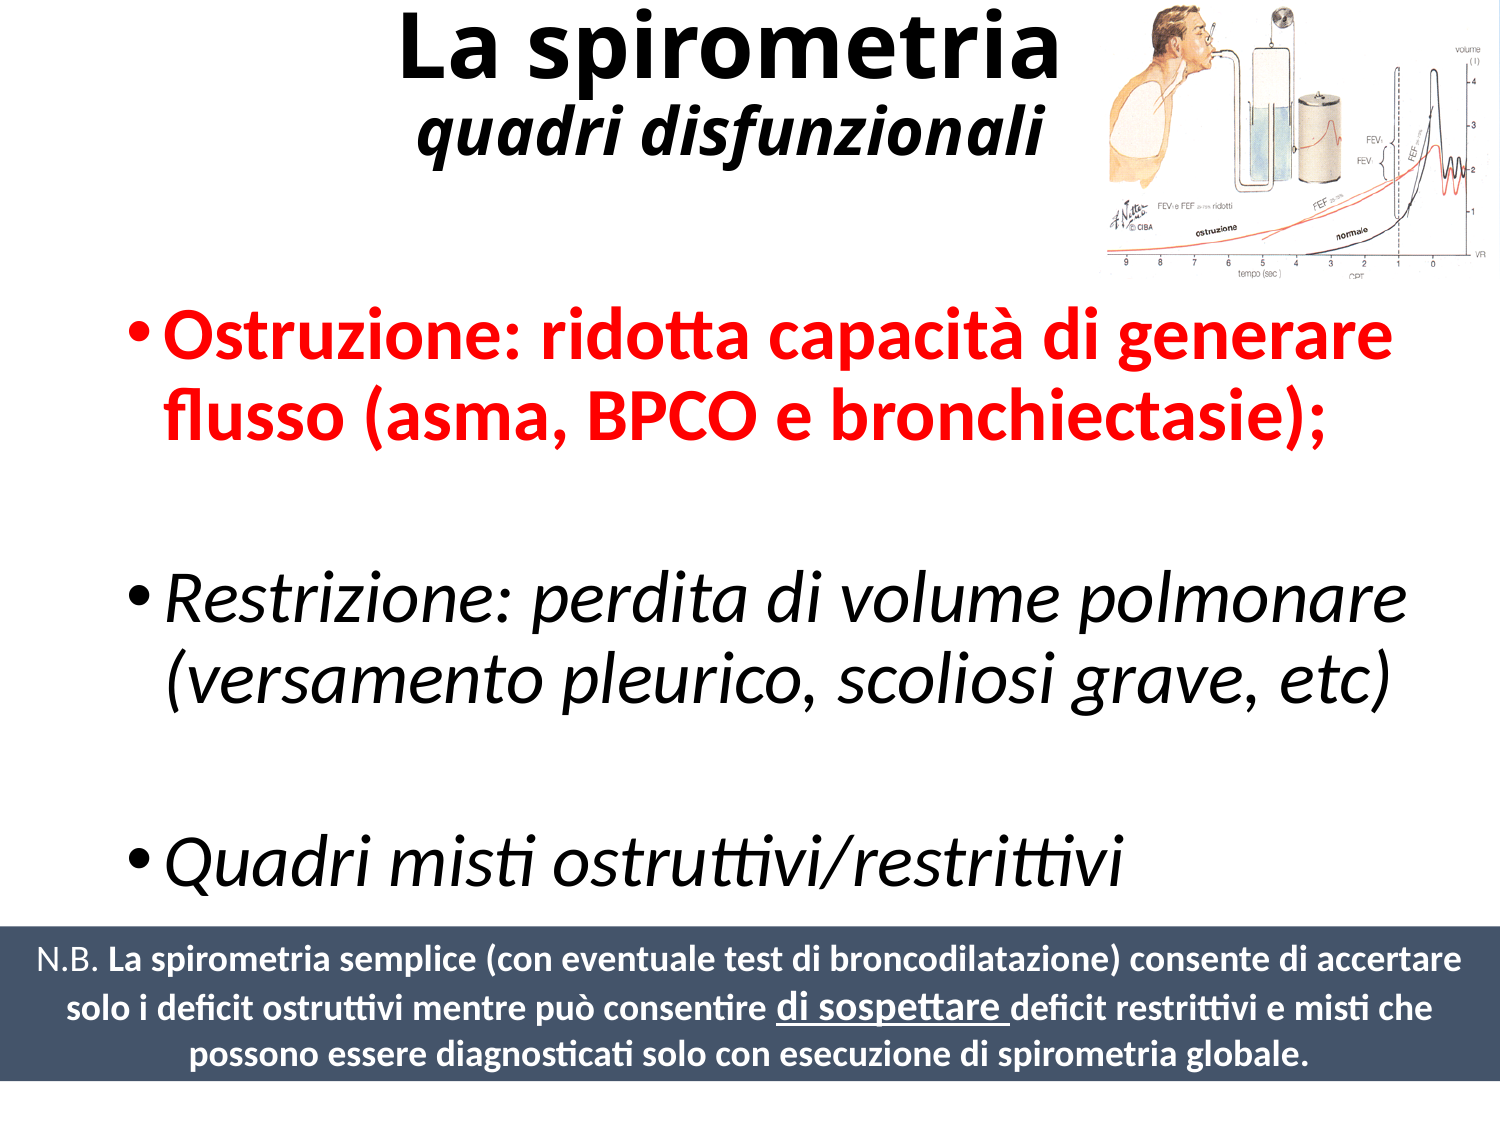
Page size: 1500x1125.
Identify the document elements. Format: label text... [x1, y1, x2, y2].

list Ostruzione: ridotta capacità di generare flusso (asma, BPCO e bronchiectasie); Restrizione: perdita di volume polmonare (versamento pleurico, scoliosi grave, etc) Quadri misti ostruttivi/restrittivi [51, 294, 1449, 926]
text_box N.B. La spirometria semplice (con eventuale test di broncodilatazione) consente di accertare solo i deficit ostruttivi mentre può consentire di sospettare deficit restrittivi e misti che possono essere diagnosticati solo con esecuzione di spirometria globale. [0, 926, 1500, 1082]
title La spirometria quadri disfunzionali [223, 63, 1095, 106]
picture [1095, 0, 1500, 279]
